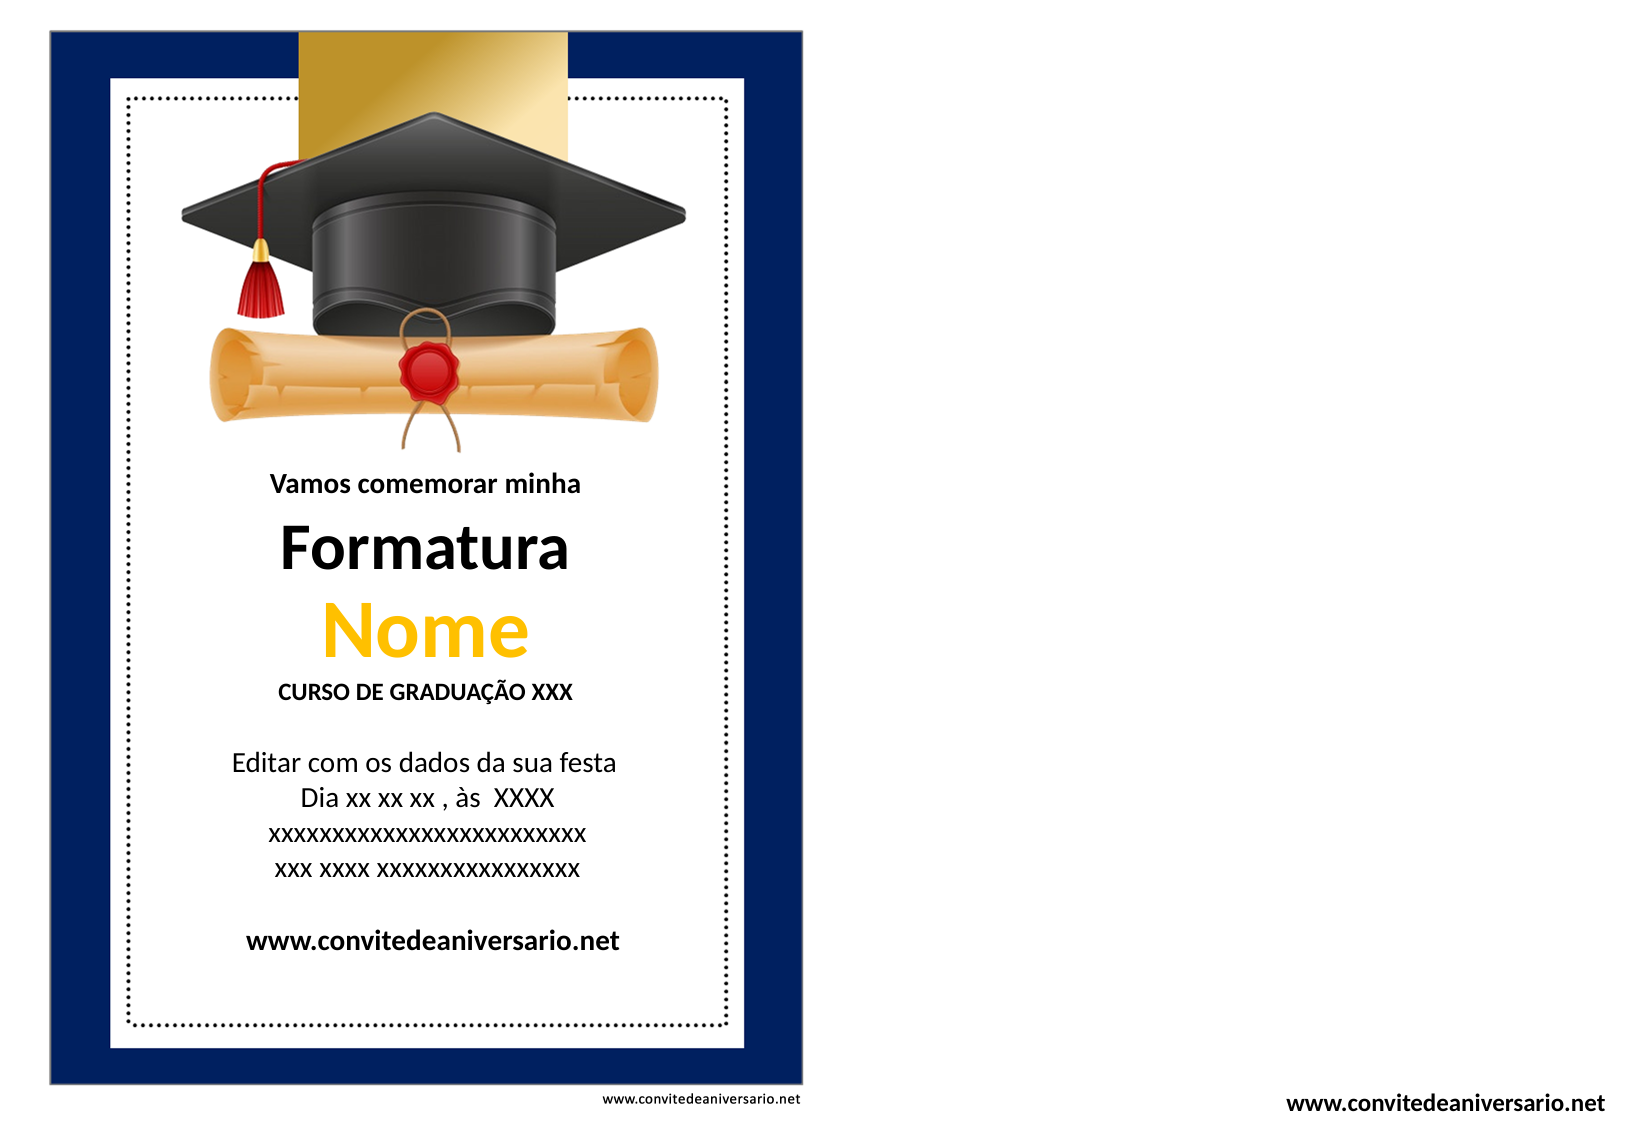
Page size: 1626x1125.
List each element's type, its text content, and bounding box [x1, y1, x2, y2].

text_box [27, 16, 825, 1109]
text_box www.convitedeaniversario.net [1271, 1079, 1622, 1125]
